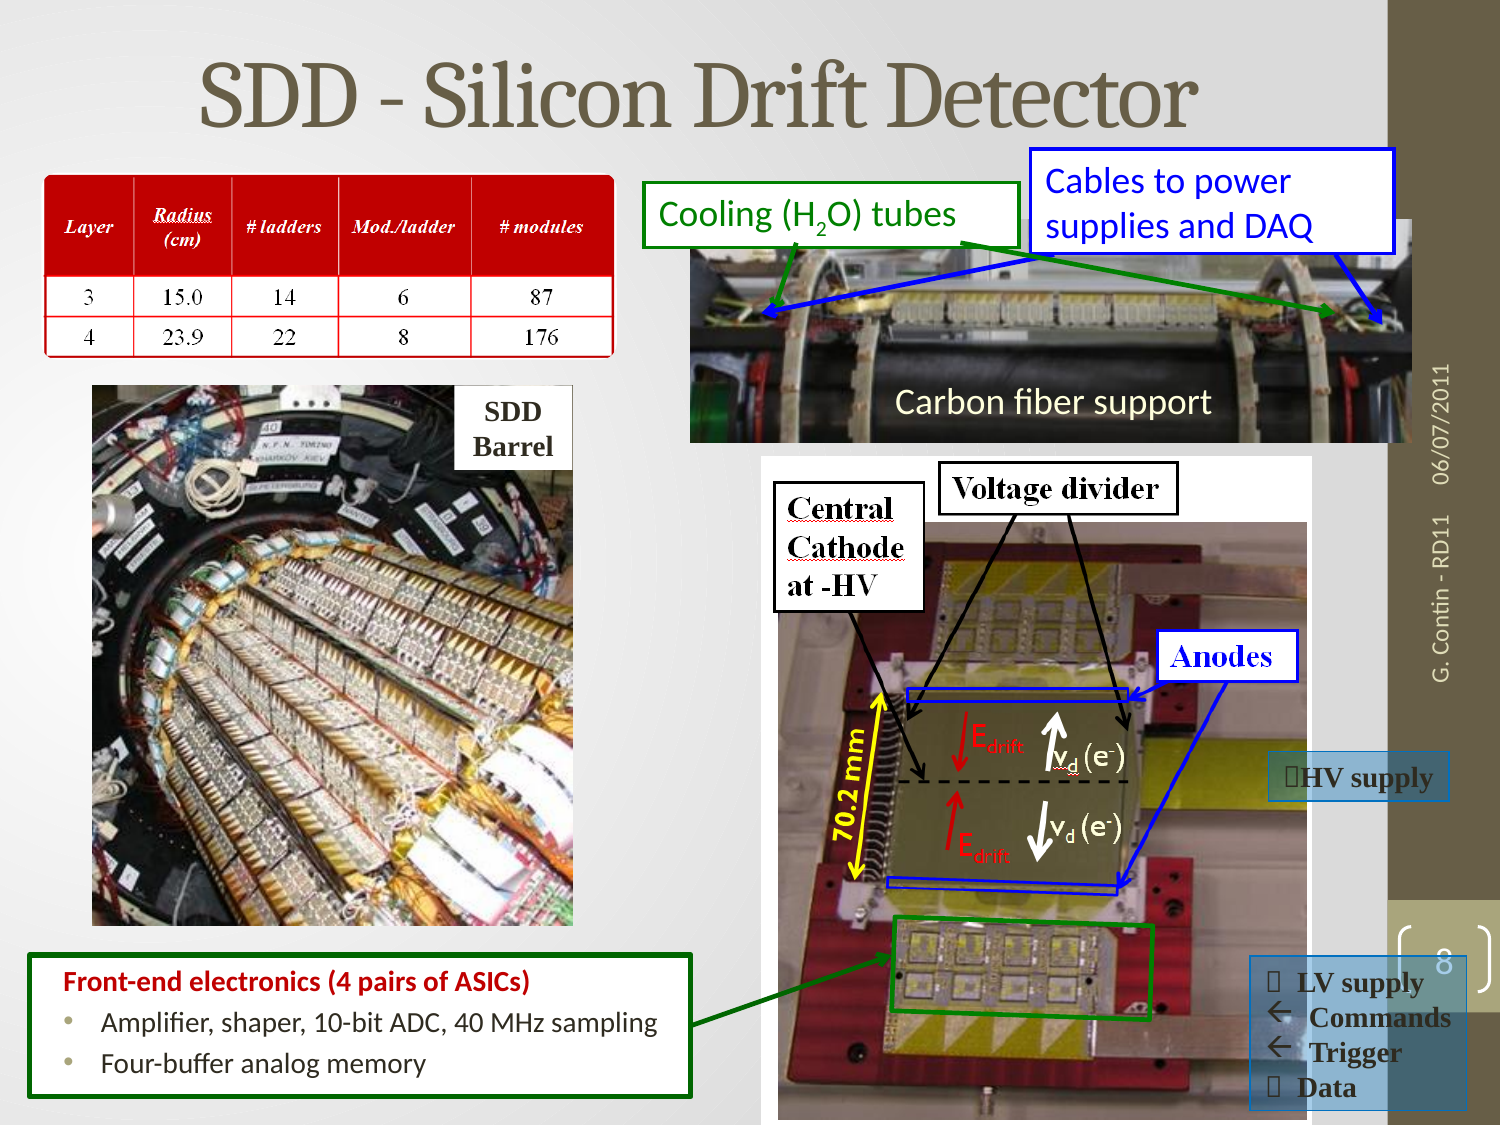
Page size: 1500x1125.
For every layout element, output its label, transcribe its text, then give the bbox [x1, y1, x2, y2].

picture [40, 172, 618, 361]
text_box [690, 954, 893, 1027]
slide_number 8 [1478, 925, 1492, 994]
list Front-end electronics (4 pairs of ASICs) Amplifier, shaper, 10-bit ADC, 40 MHz sampling Four-buffer analog memory [29, 954, 691, 1097]
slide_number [1408, 100, 1469, 449]
title SDD - Silicon Drift Detector [75, 0, 1325, 183]
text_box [643, 148, 1412, 444]
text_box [761, 455, 1468, 1125]
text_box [91, 384, 574, 927]
